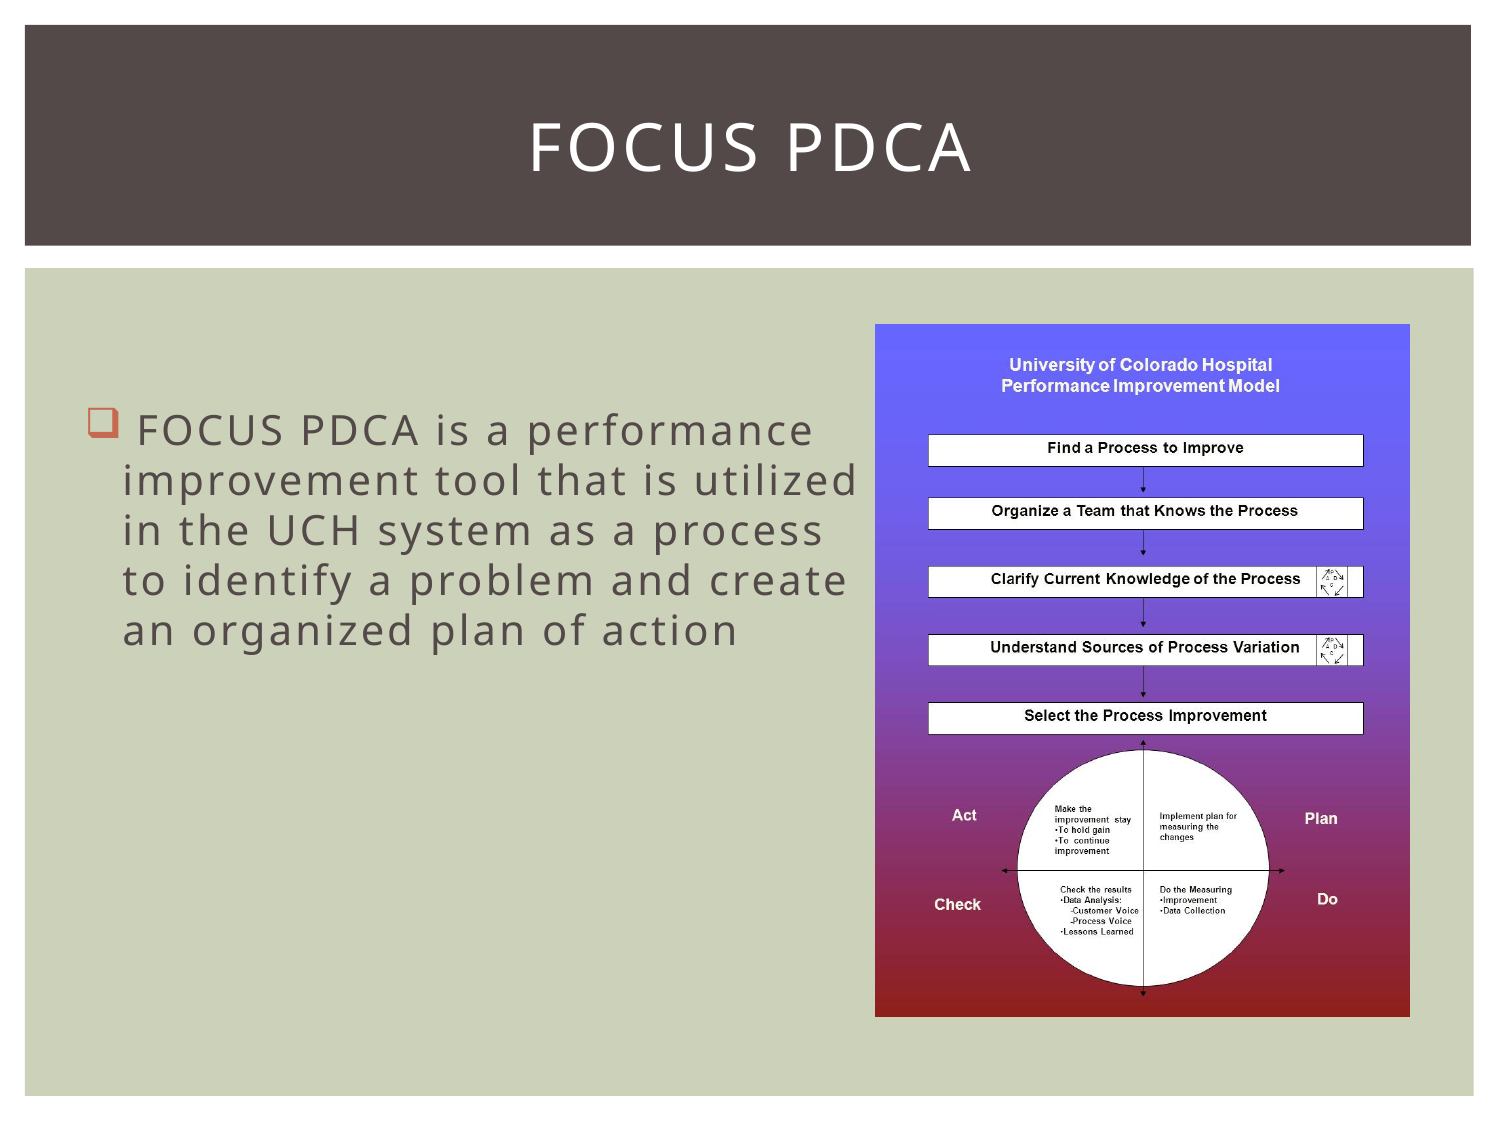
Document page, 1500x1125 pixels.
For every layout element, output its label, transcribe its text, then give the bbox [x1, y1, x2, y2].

picture [874, 324, 1410, 1018]
title FOCUS PDCA [62, 58, 1438, 232]
list FOCUS PDCA is a performance improvement tool that is utilized in the UCH system as a process to identify a problem and create an organized plan of action [62, 395, 869, 805]
